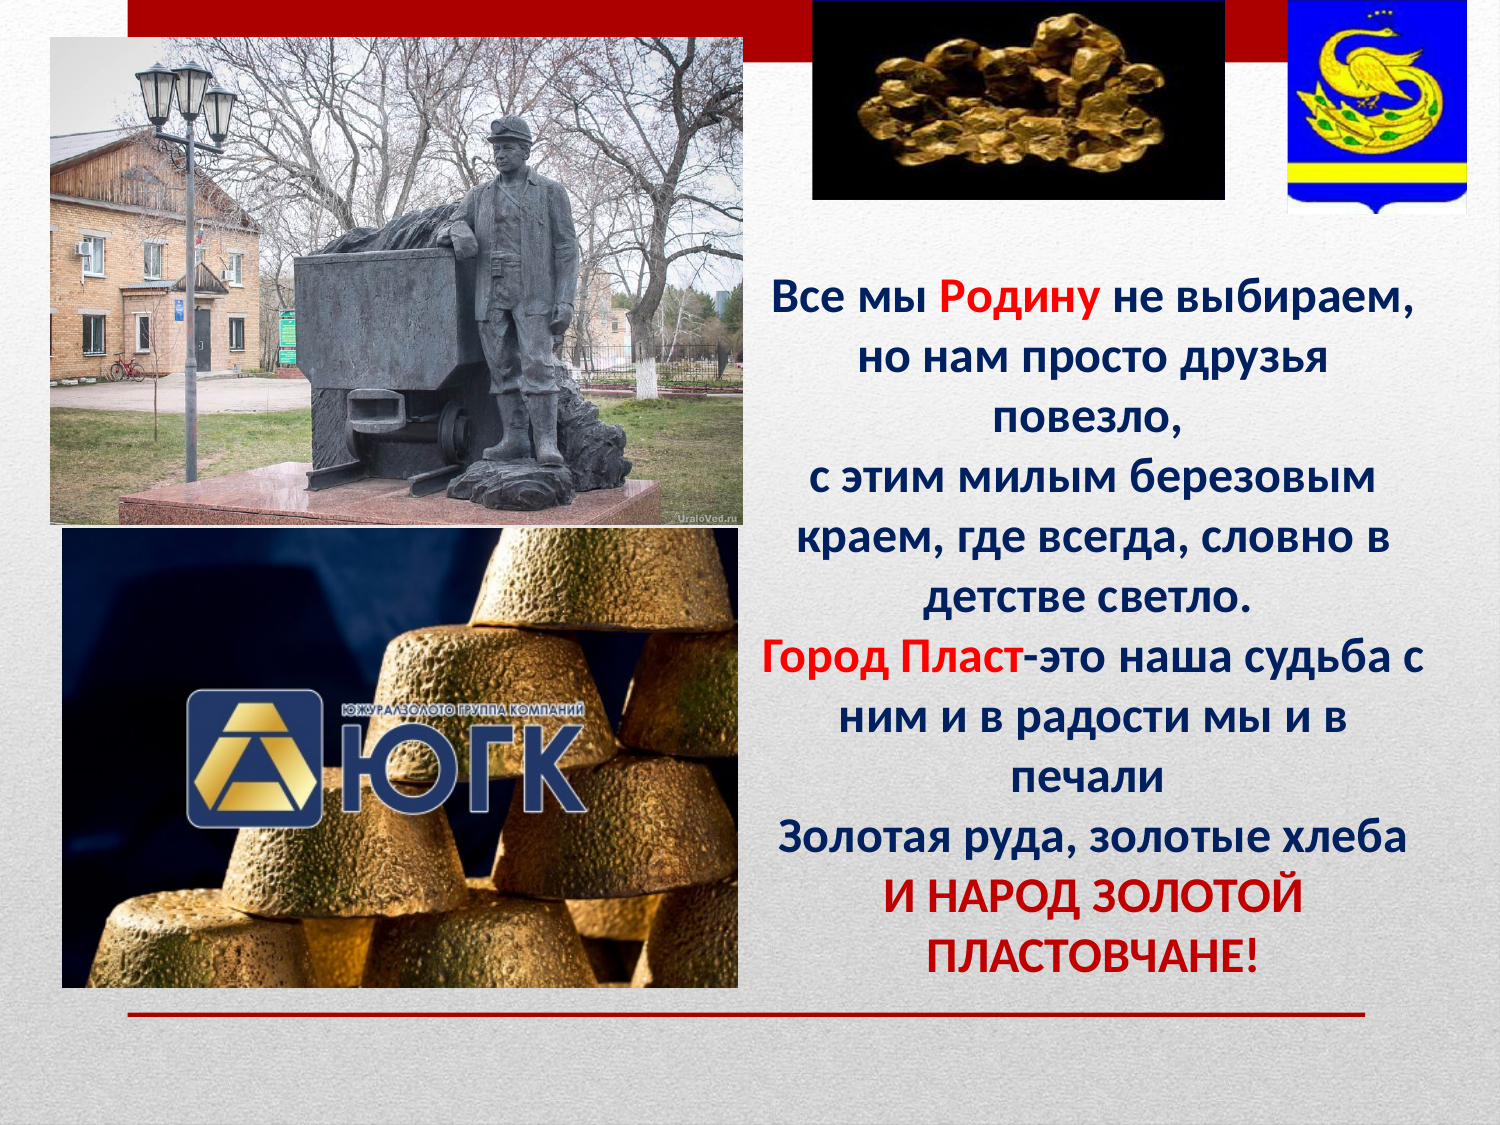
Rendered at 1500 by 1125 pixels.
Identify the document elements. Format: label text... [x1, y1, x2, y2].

picture [0, 0, 1500, 1125]
list Все мы Родину не выбираем, но нам просто друзья повезло, с этим милым березовым краем, где всегда, словно в детстве светло. Город Пласт-это наша судьба с ним и в радости мы и в печали Золотая руда, золотые хлеба И НАРОД ЗОЛОТОЙ ПЛАСТОВЧАНЕ! [762, 262, 1425, 1005]
